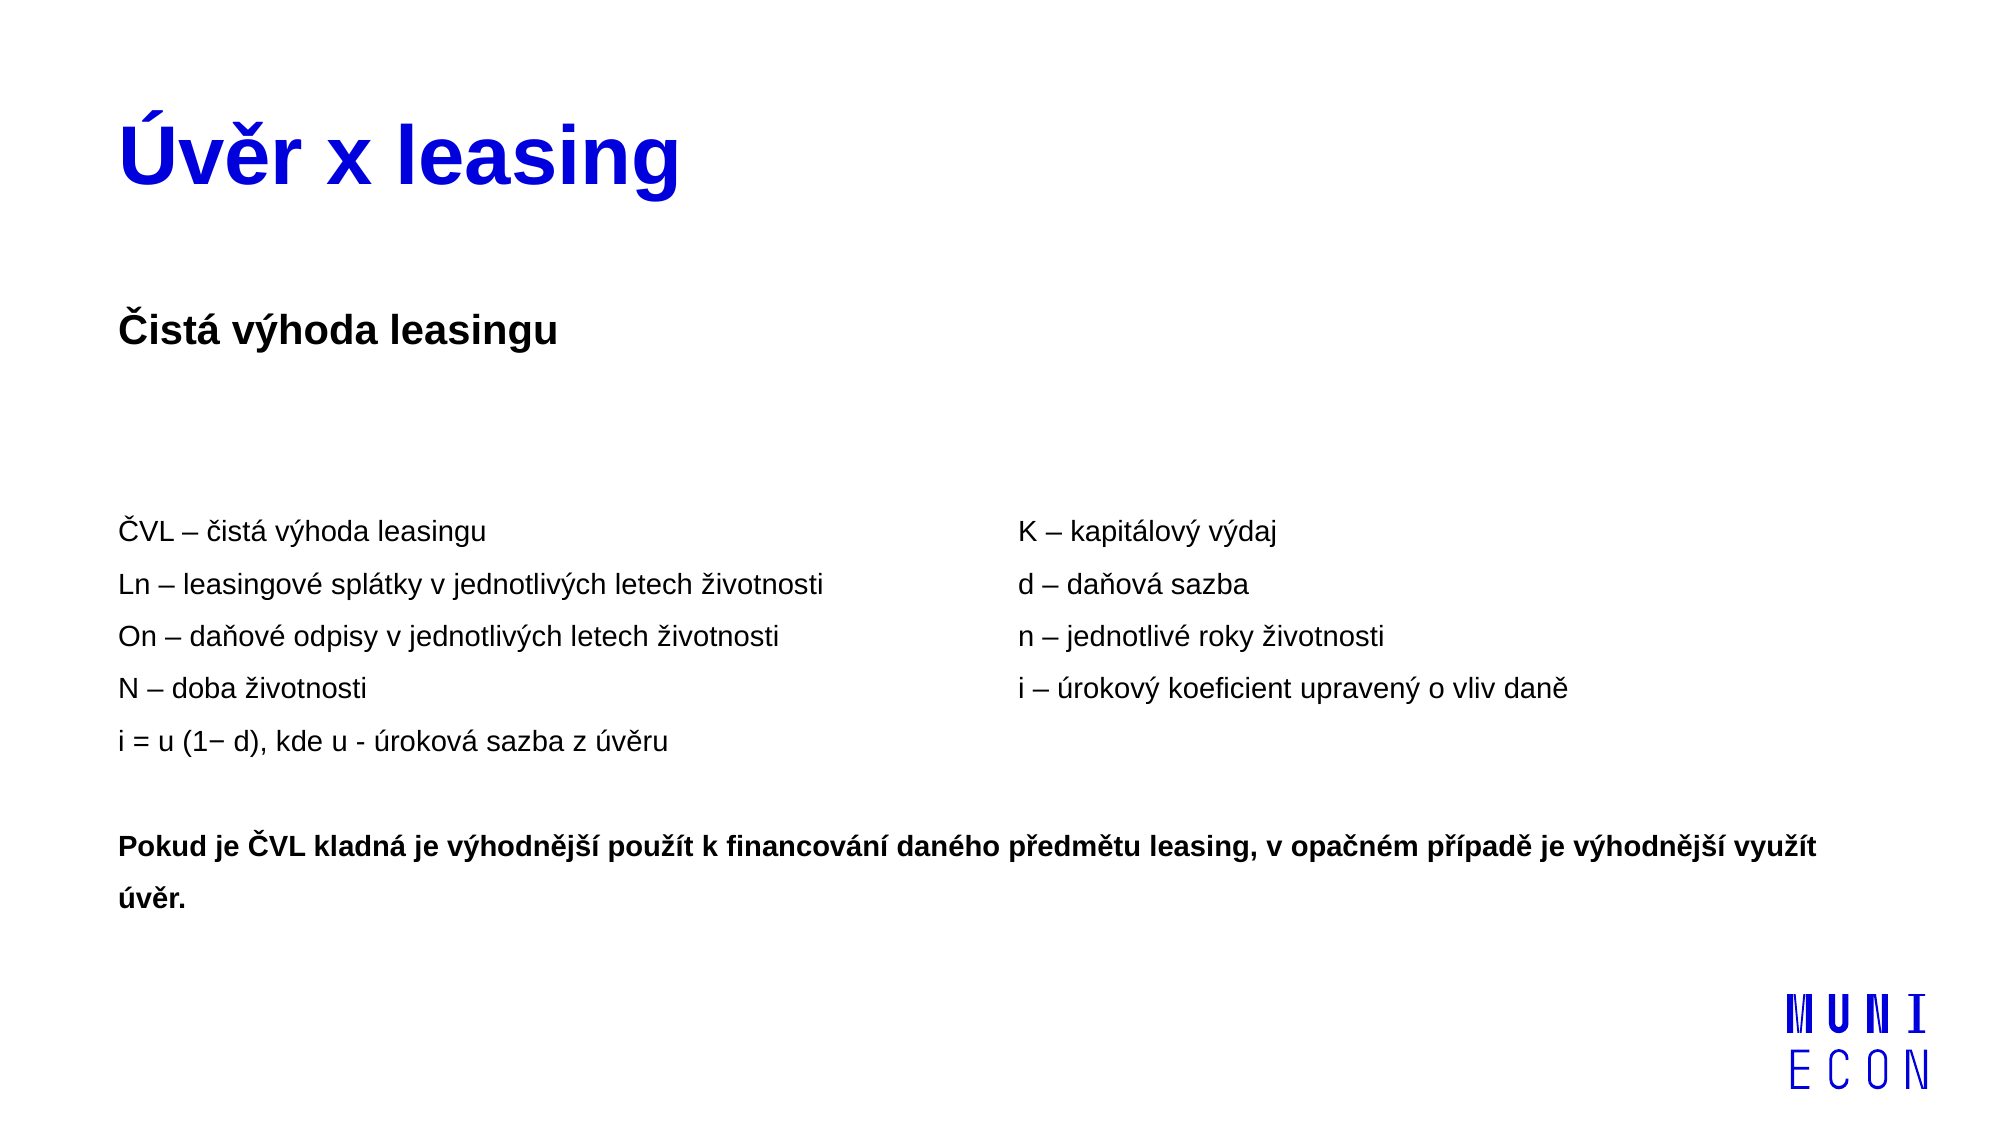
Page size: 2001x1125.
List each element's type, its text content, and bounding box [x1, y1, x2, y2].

title Úvěr x leasing [118, 118, 1883, 193]
